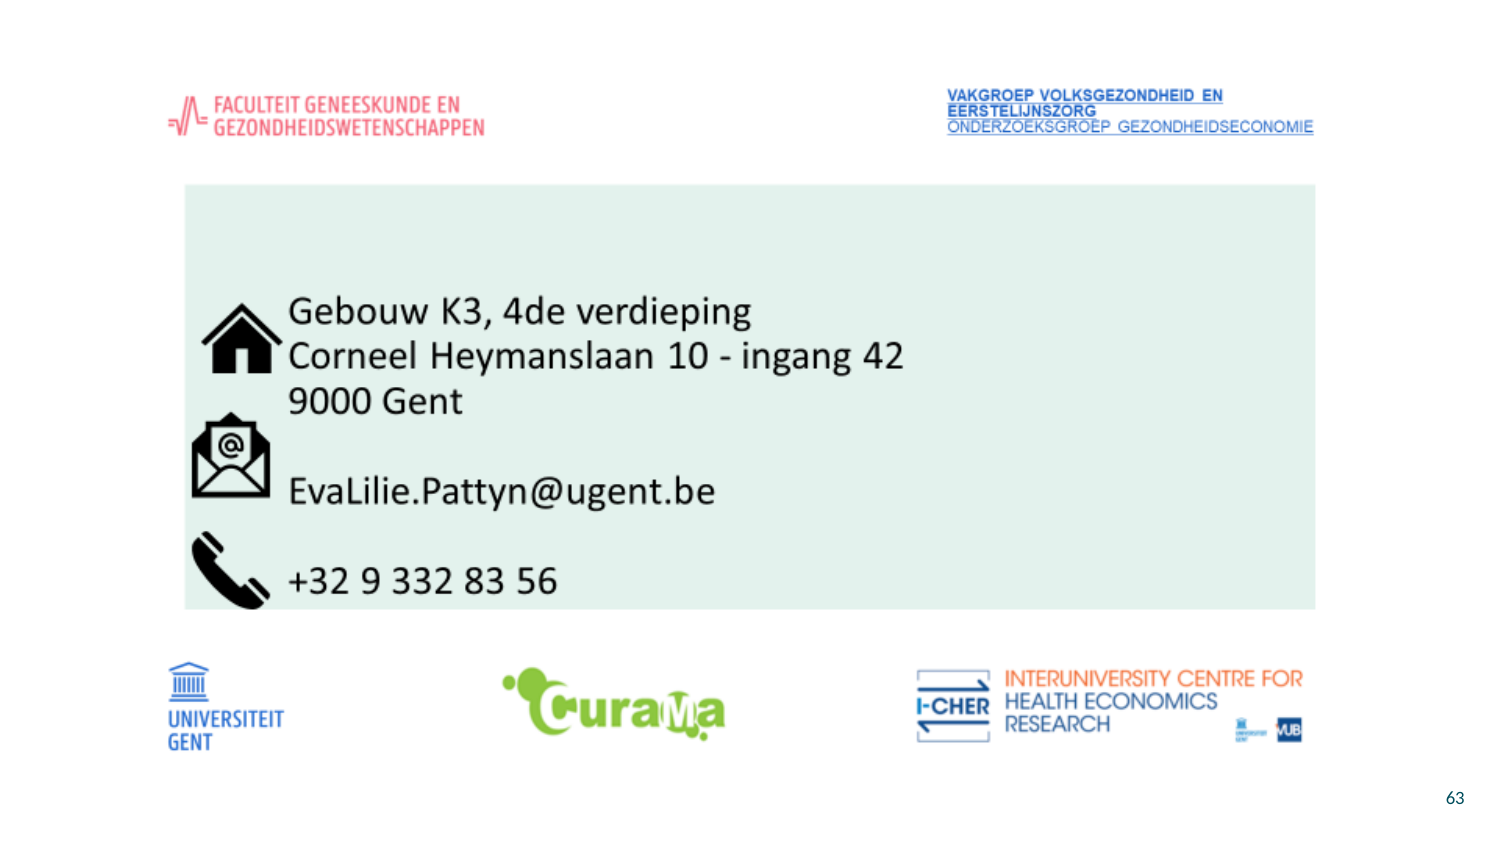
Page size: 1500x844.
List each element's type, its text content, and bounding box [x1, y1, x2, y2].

picture [124, 70, 1376, 774]
slide_number 63 [1389, 764, 1480, 830]
